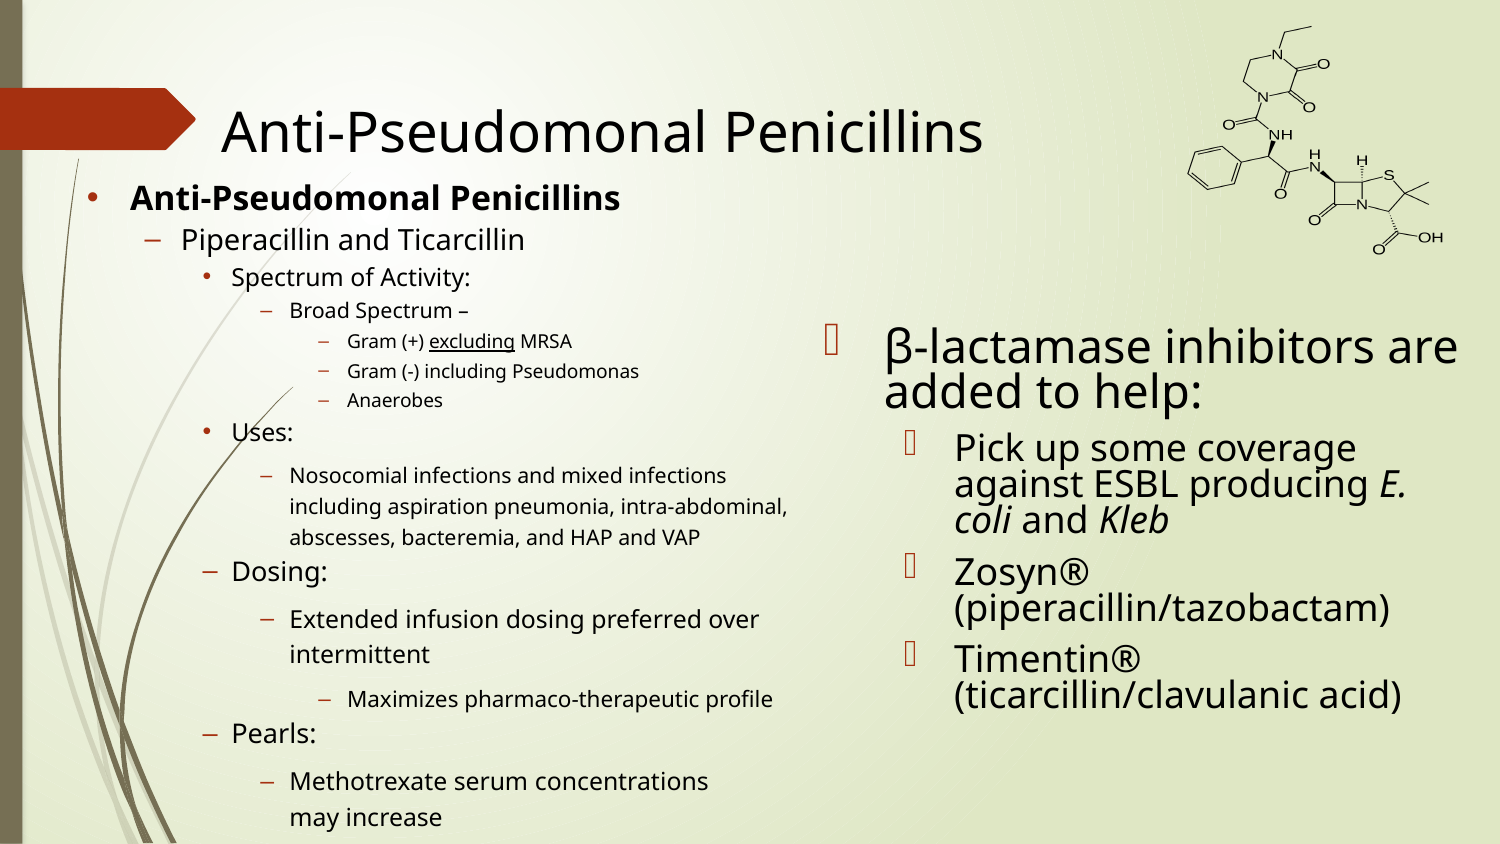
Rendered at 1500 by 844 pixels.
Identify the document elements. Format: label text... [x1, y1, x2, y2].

list β-lactamase inhibitors are added to help: Pick up some coverage against ESBL producing E. coli and Kleb Zosyn® (piperacillin/tazobactam) Timentin® (ticarcillin/clavulanic acid) [808, 319, 1481, 806]
list Anti-Pseudomonal Penicillins Piperacillin and Ticarcillin Spectrum of Activity: Broad Spectrum – Gram (+) excluding MRSA Gram (-) including Pseudomonas Anaerobes Uses: Nosocomial infections and mixed infections including aspiration pneumonia, intra-abdominal, abscesses, bacteremia, and HAP and VAP Dosing: Extended infusion dosing preferred over intermittent Maximizes pharmaco-therapeutic profile Pearls: Methotrexate serum concentrations may increase [71, 176, 809, 844]
picture [1180, 20, 1450, 261]
title Anti-Pseudomonal Penicillins [206, 88, 1086, 173]
